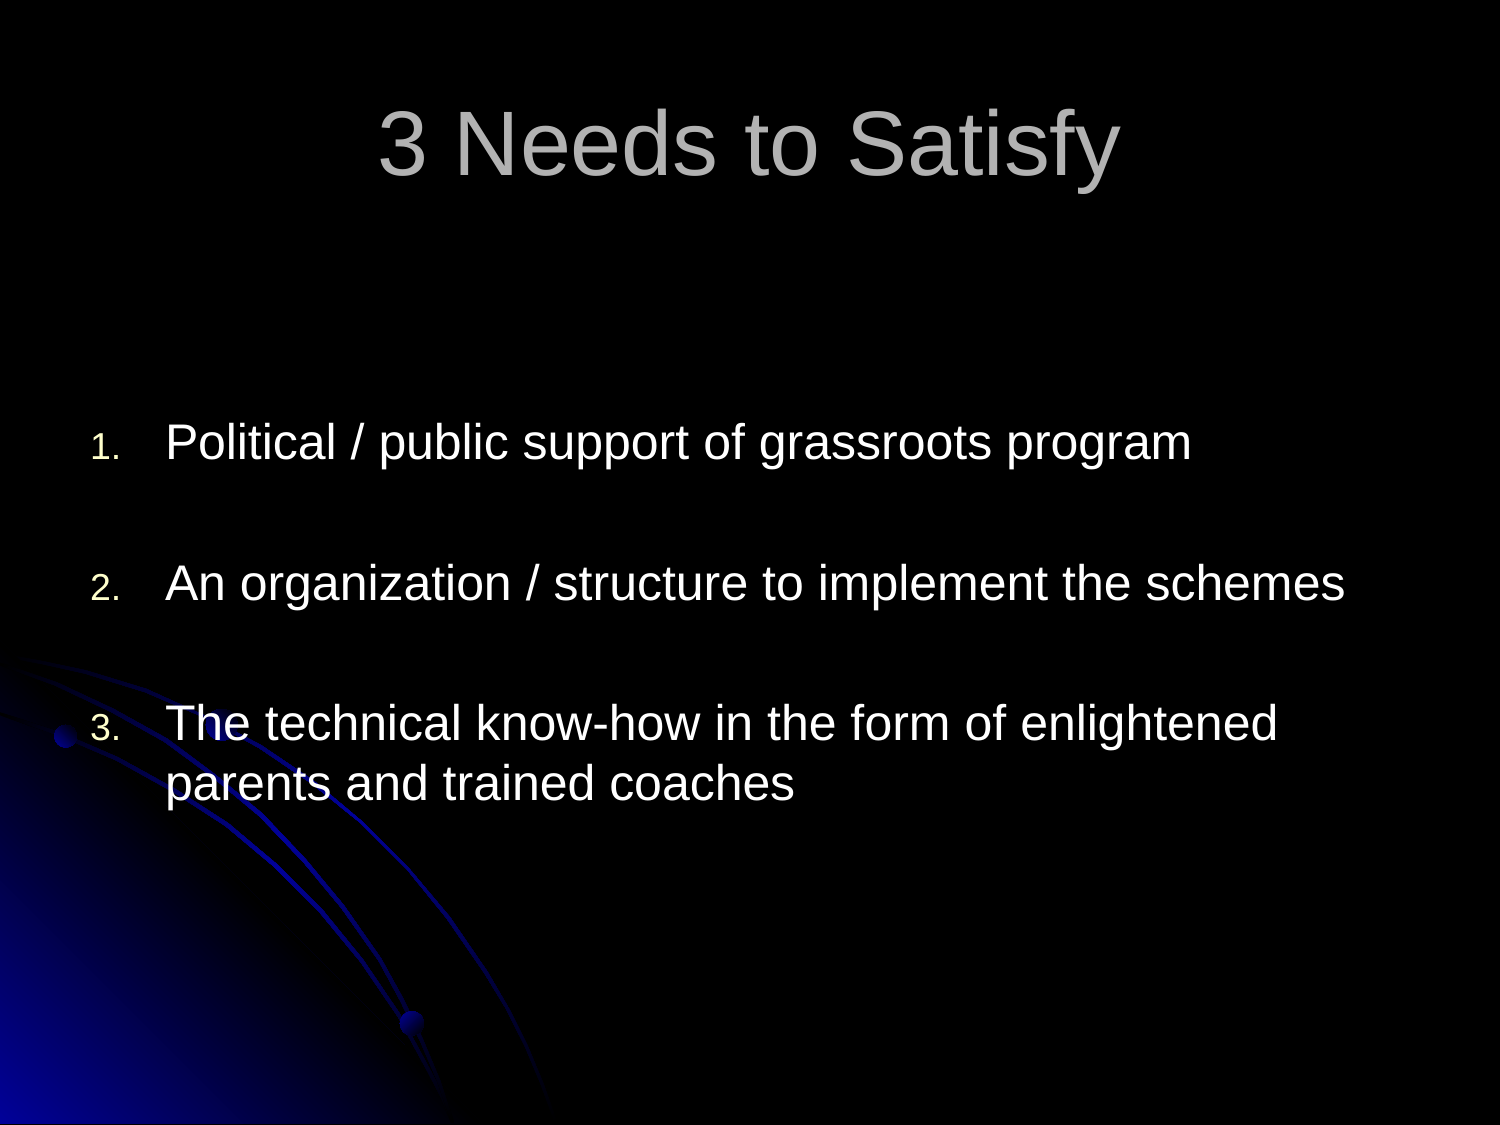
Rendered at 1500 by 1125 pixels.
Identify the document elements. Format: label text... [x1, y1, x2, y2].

list Political / public support of grassroots program An organization / structure to implement the schemes The technical know-how in the form of enlightened parents and trained coaches [74, 262, 1426, 1006]
title 3 Needs to Satisfy [74, 45, 1426, 233]
